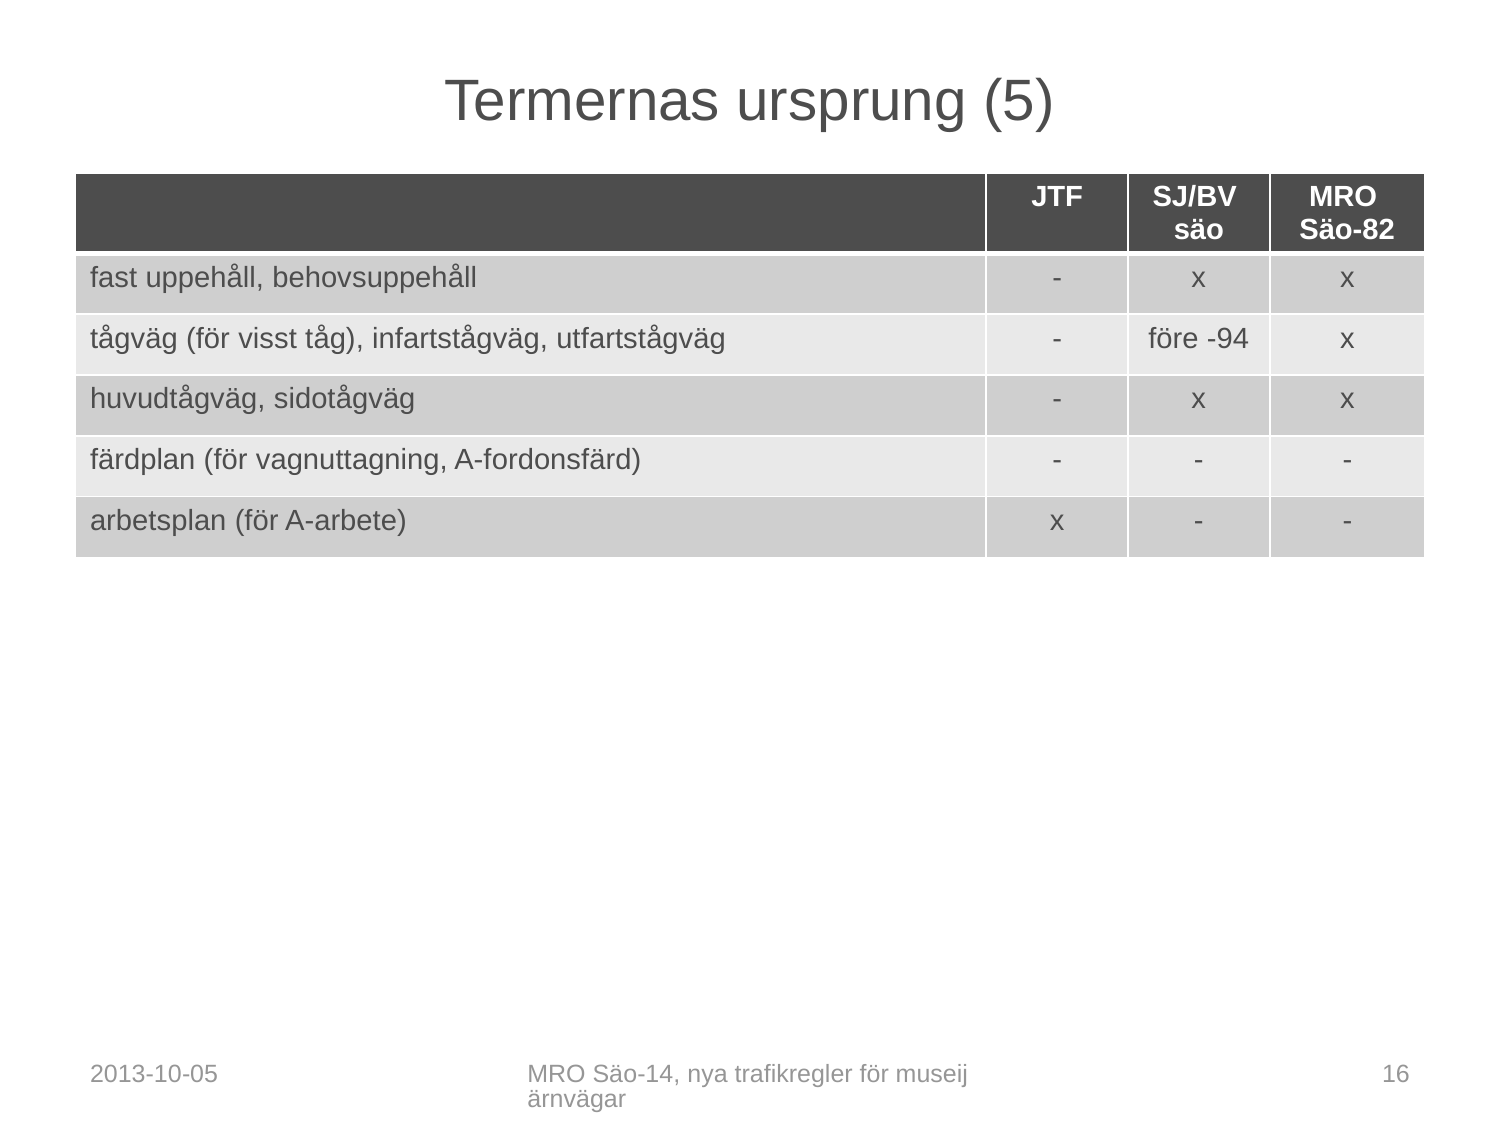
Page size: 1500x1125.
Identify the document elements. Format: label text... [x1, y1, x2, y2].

table_header [76, 174, 985, 251]
table_cell arbetsplan (för A-arbete) [76, 497, 985, 557]
table_cell - [1271, 437, 1424, 496]
table_cell - [1271, 497, 1424, 557]
table_cell huvudtågväg, sidotågväg [76, 376, 985, 435]
table_cell tågväg (för visst tåg), infartstågväg, utfartstågväg [76, 315, 985, 374]
table_cell fast uppehåll, behovsuppehåll [76, 256, 985, 313]
table_cell - [987, 256, 1127, 313]
table_cell - [1129, 497, 1269, 557]
table_cell x [1271, 376, 1424, 435]
table_cell färdplan (för vagnuttagning, A-fordonsfärd) [76, 437, 985, 496]
table_cell - [987, 376, 1127, 435]
table_cell x [987, 497, 1127, 557]
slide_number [75, 1042, 425, 1103]
table_cell - [987, 315, 1127, 374]
table_cell x [1129, 256, 1269, 313]
table_cell - [1129, 437, 1269, 496]
table_cell före -94 [1129, 315, 1269, 374]
table_cell x [1129, 376, 1269, 435]
slide_number 16 [1074, 1042, 1425, 1103]
table_header SJ/BV säo [1129, 174, 1269, 251]
title Termernas ursprung (5) [75, 45, 1425, 149]
table_header MRO Säo-82 [1271, 174, 1424, 251]
table_cell x [1271, 315, 1424, 374]
table_cell x [1271, 256, 1424, 313]
table_header JTF [987, 174, 1127, 251]
table_cell - [987, 437, 1127, 496]
footer MRO Säo-14, nya trafikregler för museijärnvägar [512, 1042, 988, 1103]
